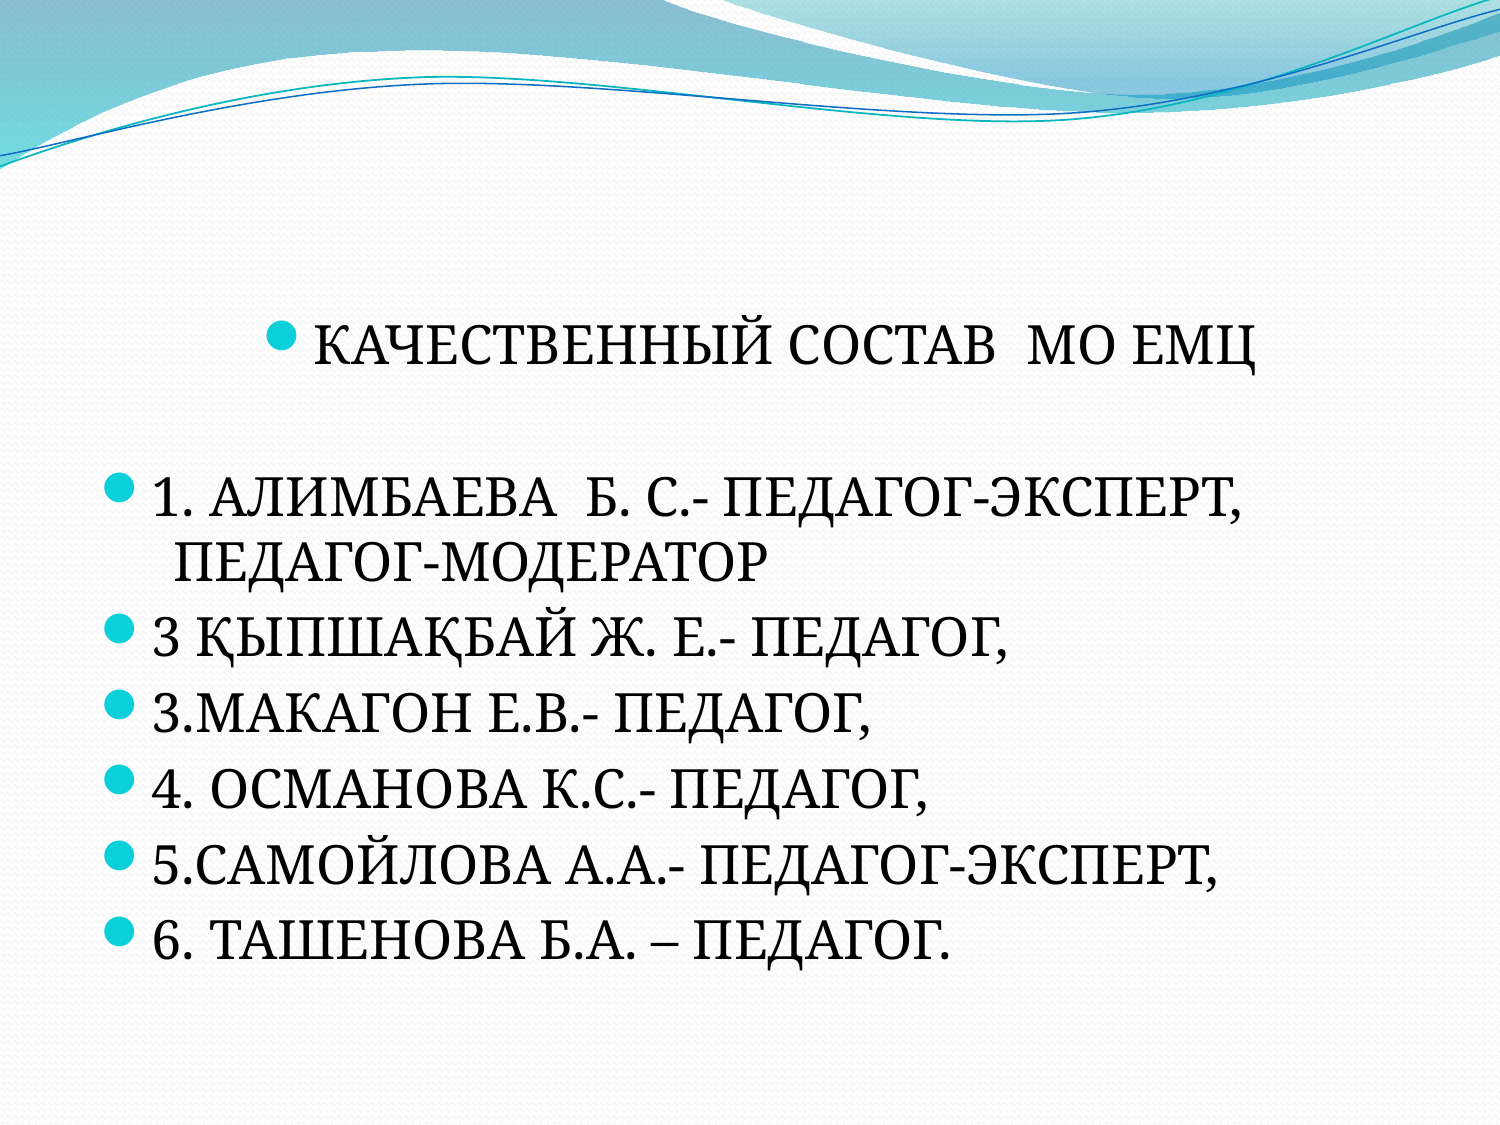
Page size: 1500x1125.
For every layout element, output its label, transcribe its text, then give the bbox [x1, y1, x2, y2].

list КАЧЕСТВЕННЫЙ СОСТАВ МО ЕМЦ 1. АЛИМБАЕВА Б. С.- ПЕДАГОГ-ЭКСПЕРТ, ПЕДАГОГ-МОДЕРАТОР 3 ҚЫПШАҚБАЙ Ж. Е.- ПЕДАГОГ, 3.МАКАГОН Е.В.- ПЕДАГОГ, 4. ОСМАНОВА К.С.- ПЕДАГОГ, 5.САМОЙЛОВА А.А.- ПЕДАГОГ-ЭКСПЕРТ, 6. ТАШЕНОВА Б.А. – ПЕДАГОГ. [85, 303, 1436, 1125]
